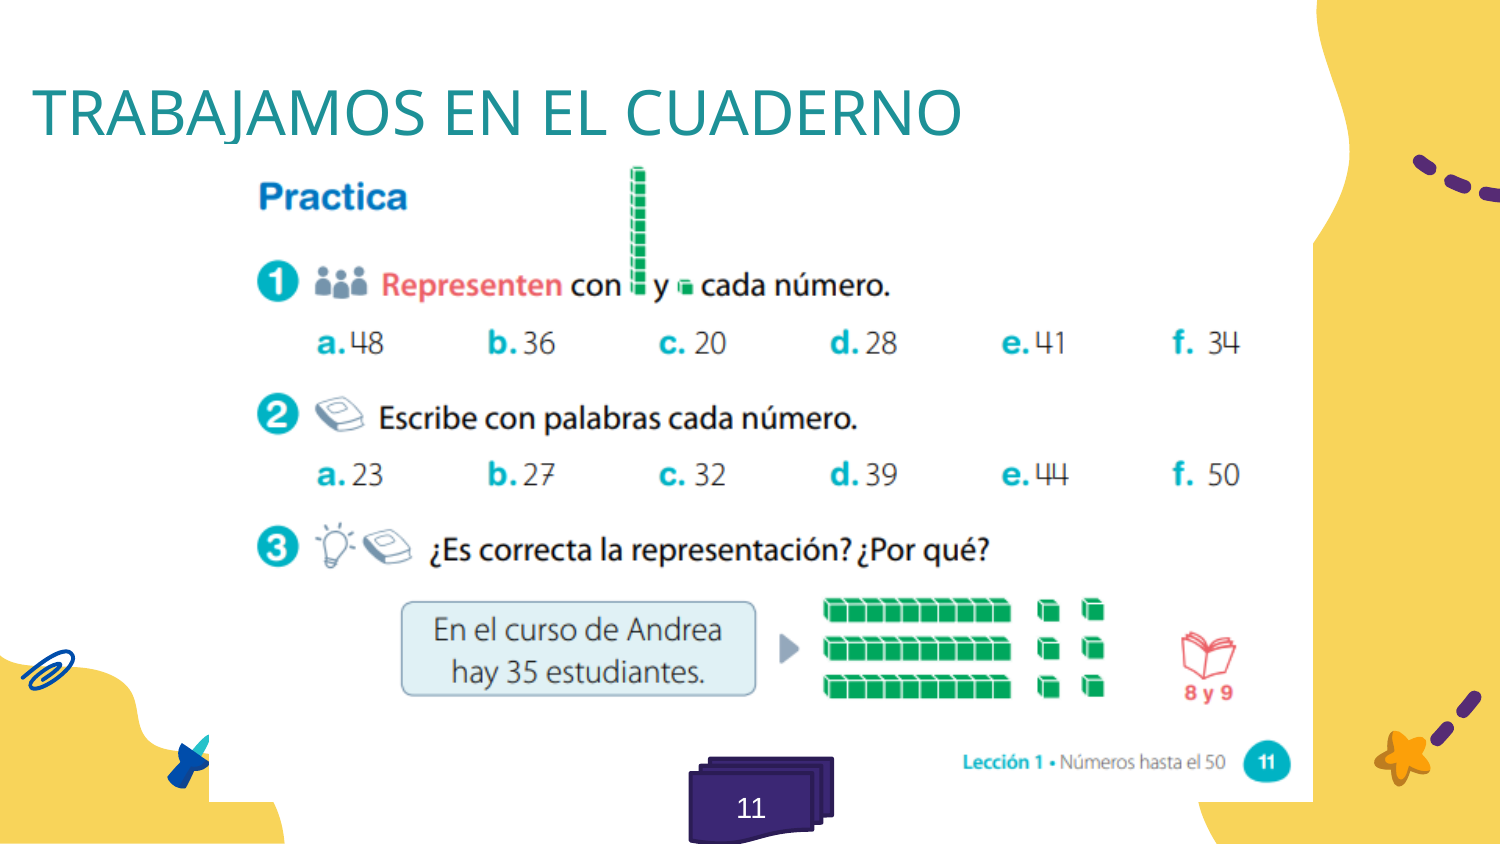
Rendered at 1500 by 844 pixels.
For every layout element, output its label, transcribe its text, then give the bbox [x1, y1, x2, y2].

title TRABAJAMOS EN EL CUADERNO [17, 31, 1204, 189]
picture [209, 144, 1314, 802]
text_box 11 [688, 811, 835, 844]
